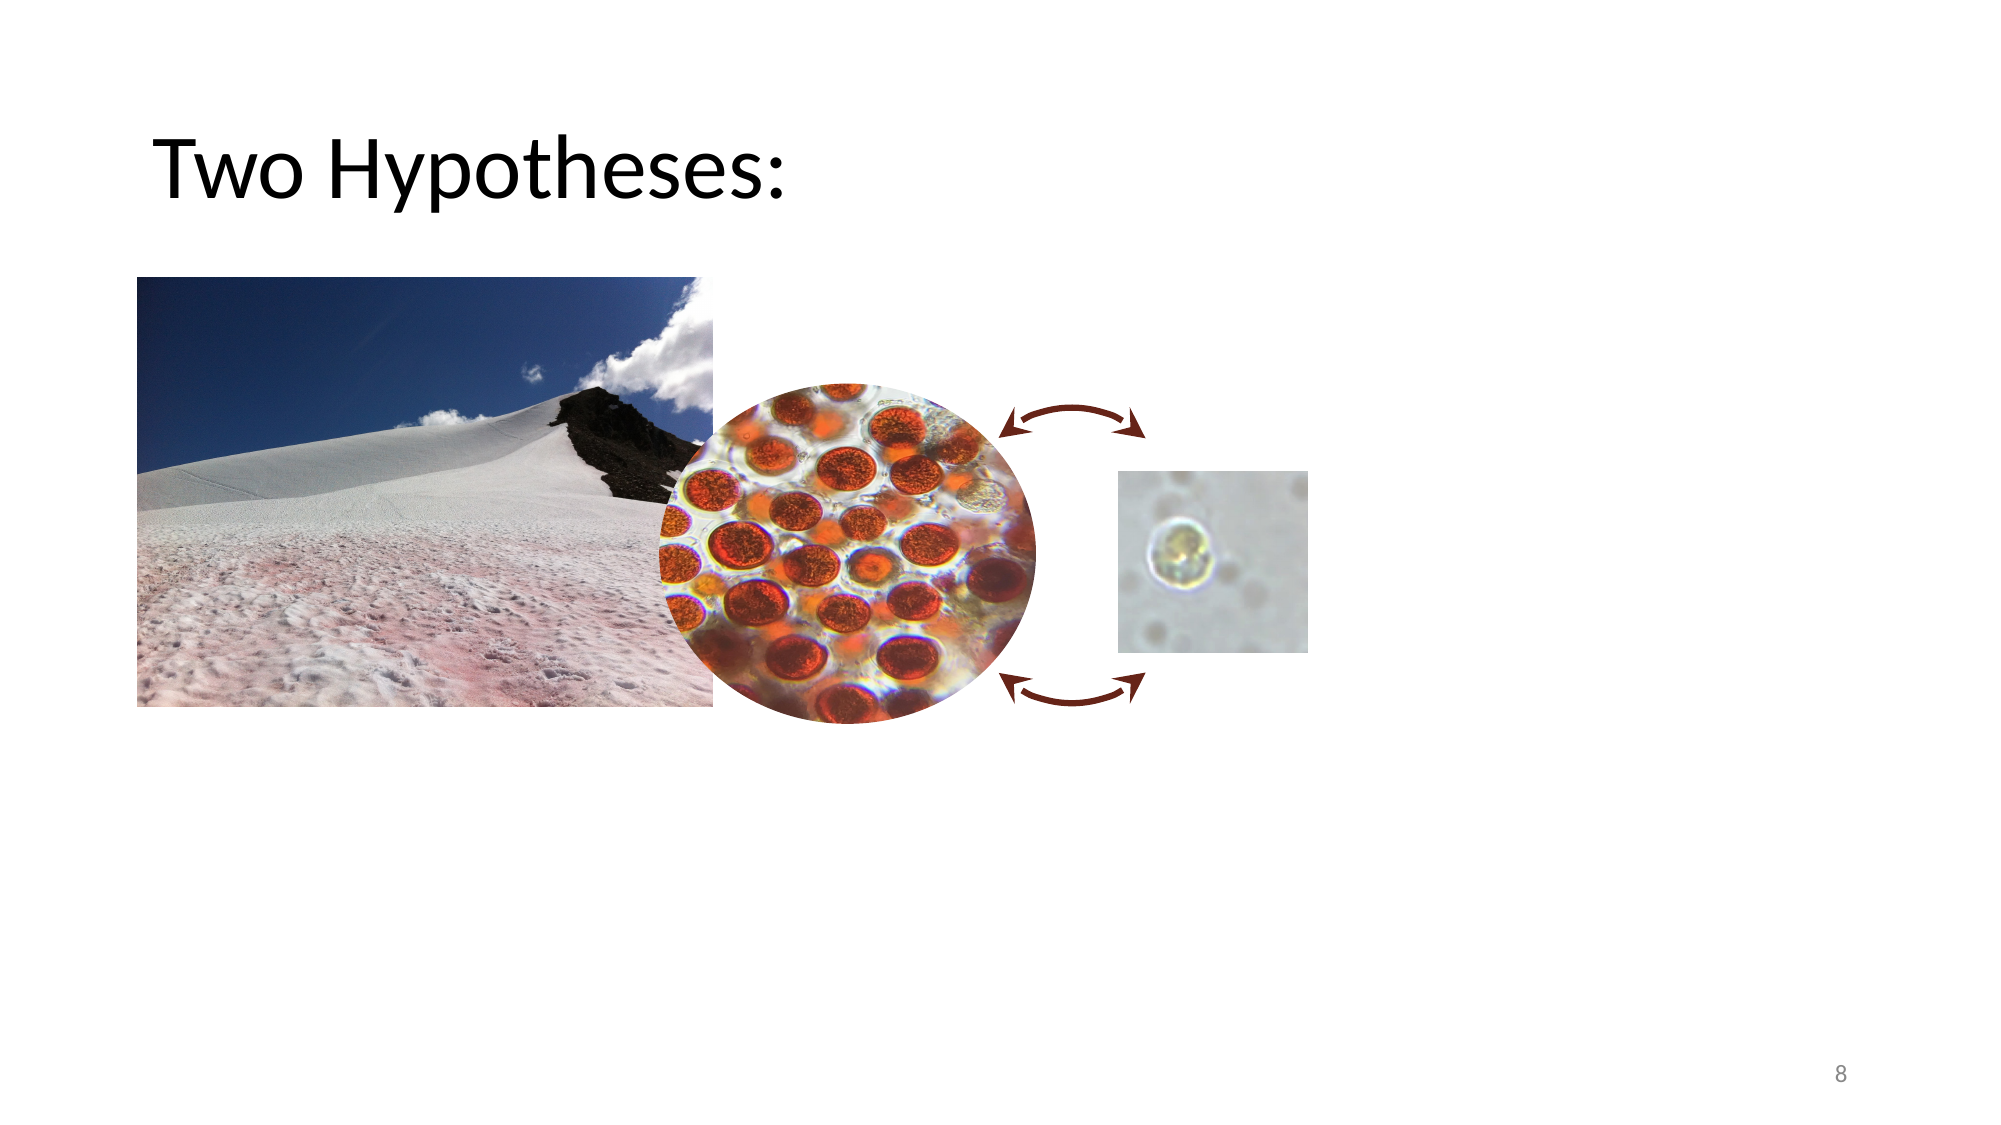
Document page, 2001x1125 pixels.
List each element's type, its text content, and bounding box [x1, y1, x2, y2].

text_box [998, 407, 1146, 512]
text_box [717, 383, 1037, 724]
picture [137, 277, 713, 707]
slide_number ‹#› [1412, 1042, 1863, 1103]
title Two Hypotheses: [137, 59, 1863, 278]
picture [1118, 470, 1308, 653]
text_box [998, 599, 1146, 704]
